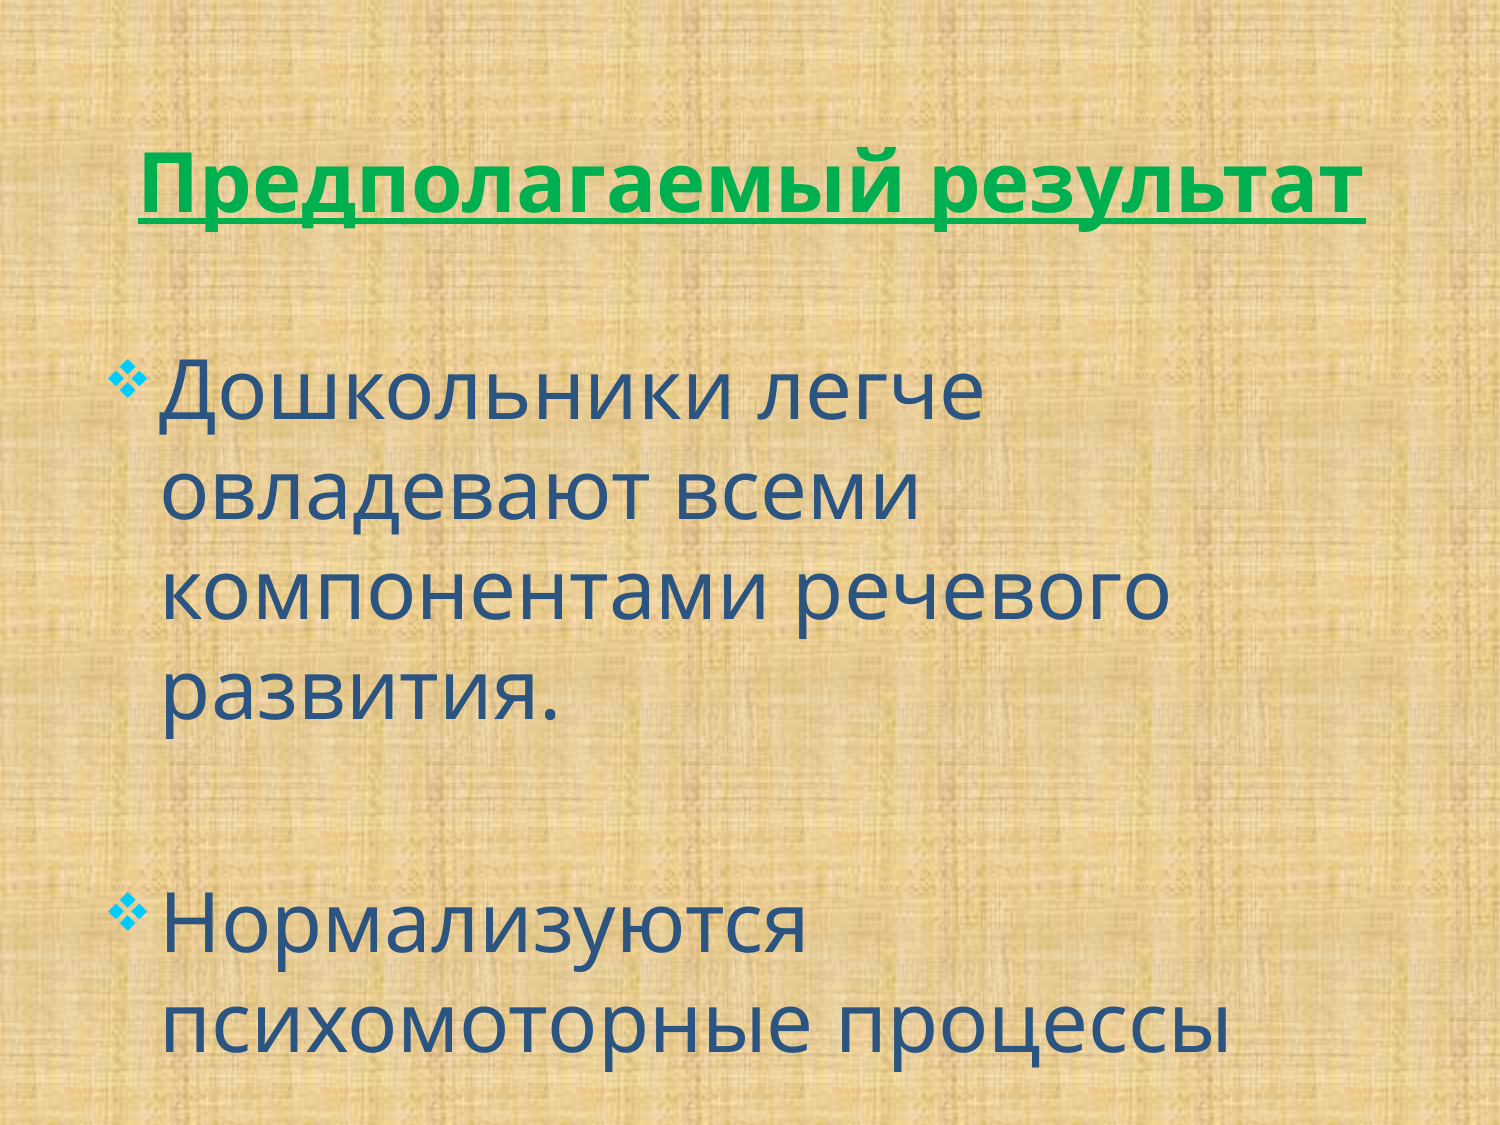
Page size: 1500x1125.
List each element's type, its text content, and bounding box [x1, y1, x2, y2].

title Предполагаемый результат [76, 66, 1427, 292]
picture [0, 0, 1500, 1125]
list Дошкольники легче овладевают всеми компонентами речевого развития. Нормализуются психомоторные процессы [88, 231, 1439, 978]
